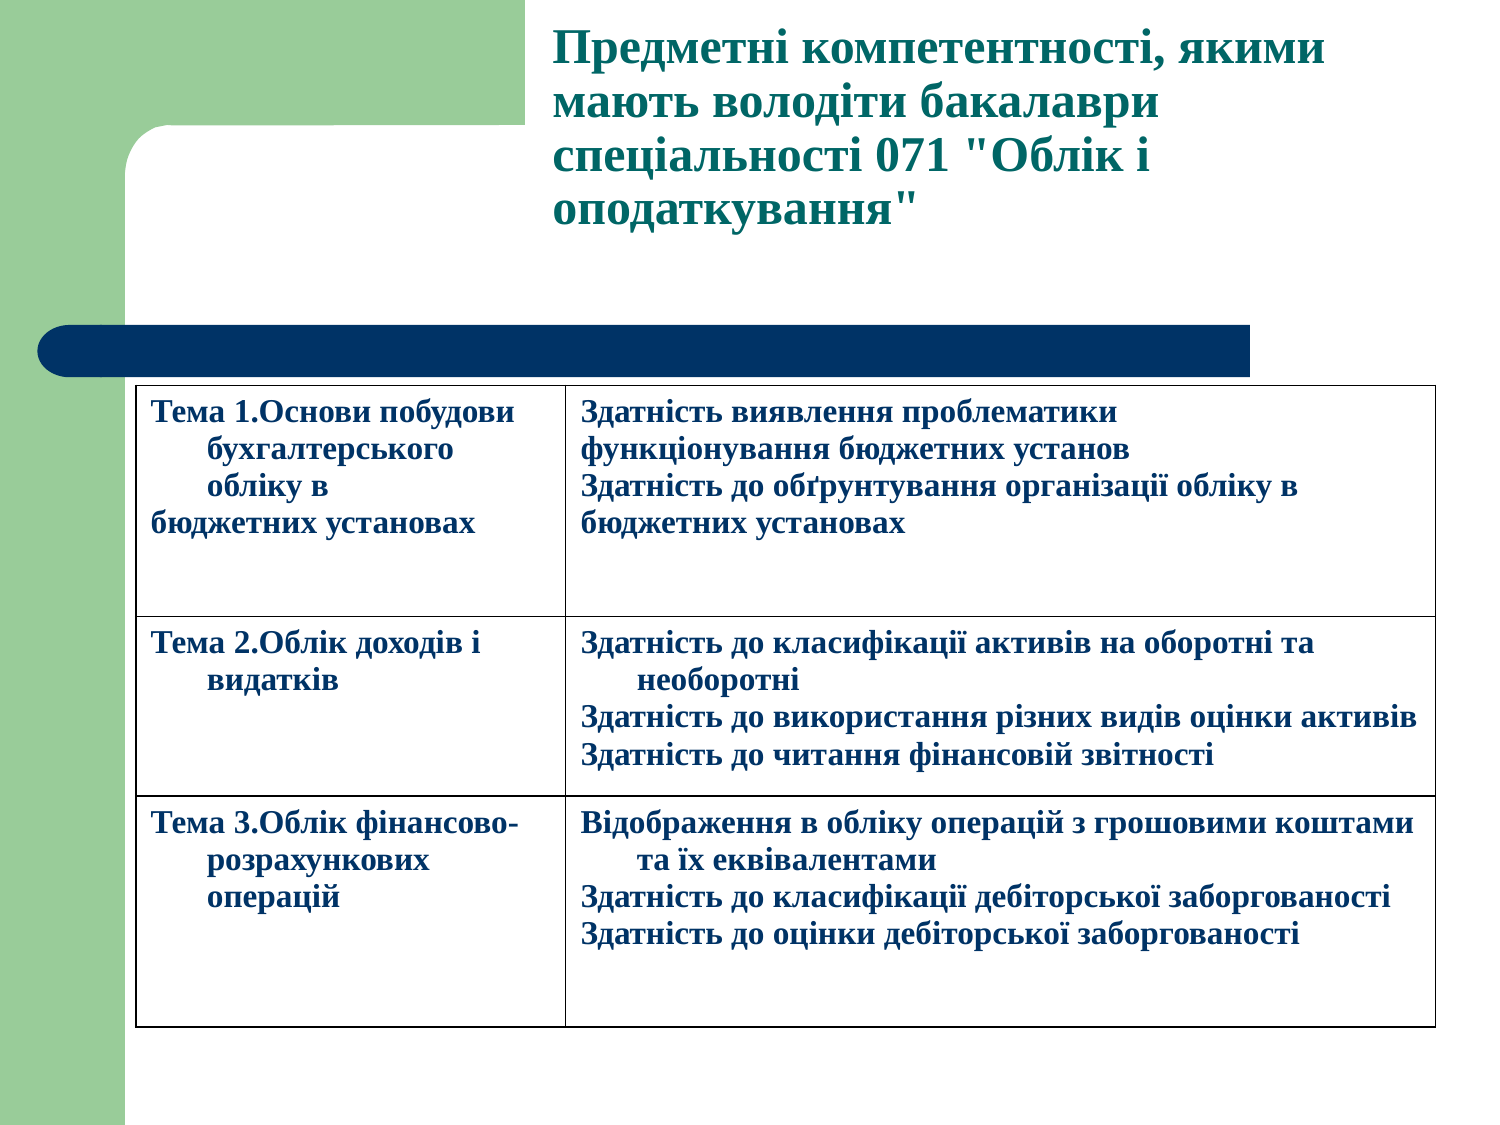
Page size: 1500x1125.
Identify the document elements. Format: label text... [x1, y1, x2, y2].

table_cell Здатність до класифікації активів на оборотні та необоротні Здатність до використання різних видів оцінки активів Здатність до читання фінансовій звітності [566, 617, 1435, 795]
table_cell Тема 3.Облік фінансово-розрахункових операцій [137, 797, 565, 1026]
table_header Здатність виявлення проблематики функціонування бюджетних установ Здатність до обґрунтування організації обліку в бюджетних установах [566, 386, 1435, 616]
text_box Предметні компетентності, якими мають володіти бакалаври спеціальності 071 "Облік і оподаткування" [525, 66, 1500, 256]
table_cell Відображення в обліку операцій з грошовими коштами та їх еквівалентами Здатність до класифікації дебіторської заборгованості Здатність до оцінки дебіторської заборгованості [566, 797, 1435, 1026]
table_cell Тема 2.Облік доходів і видатків [137, 617, 565, 795]
table_header Тема 1.Основи побудови бухгалтерського обліку в бюджетних установах [137, 386, 565, 616]
